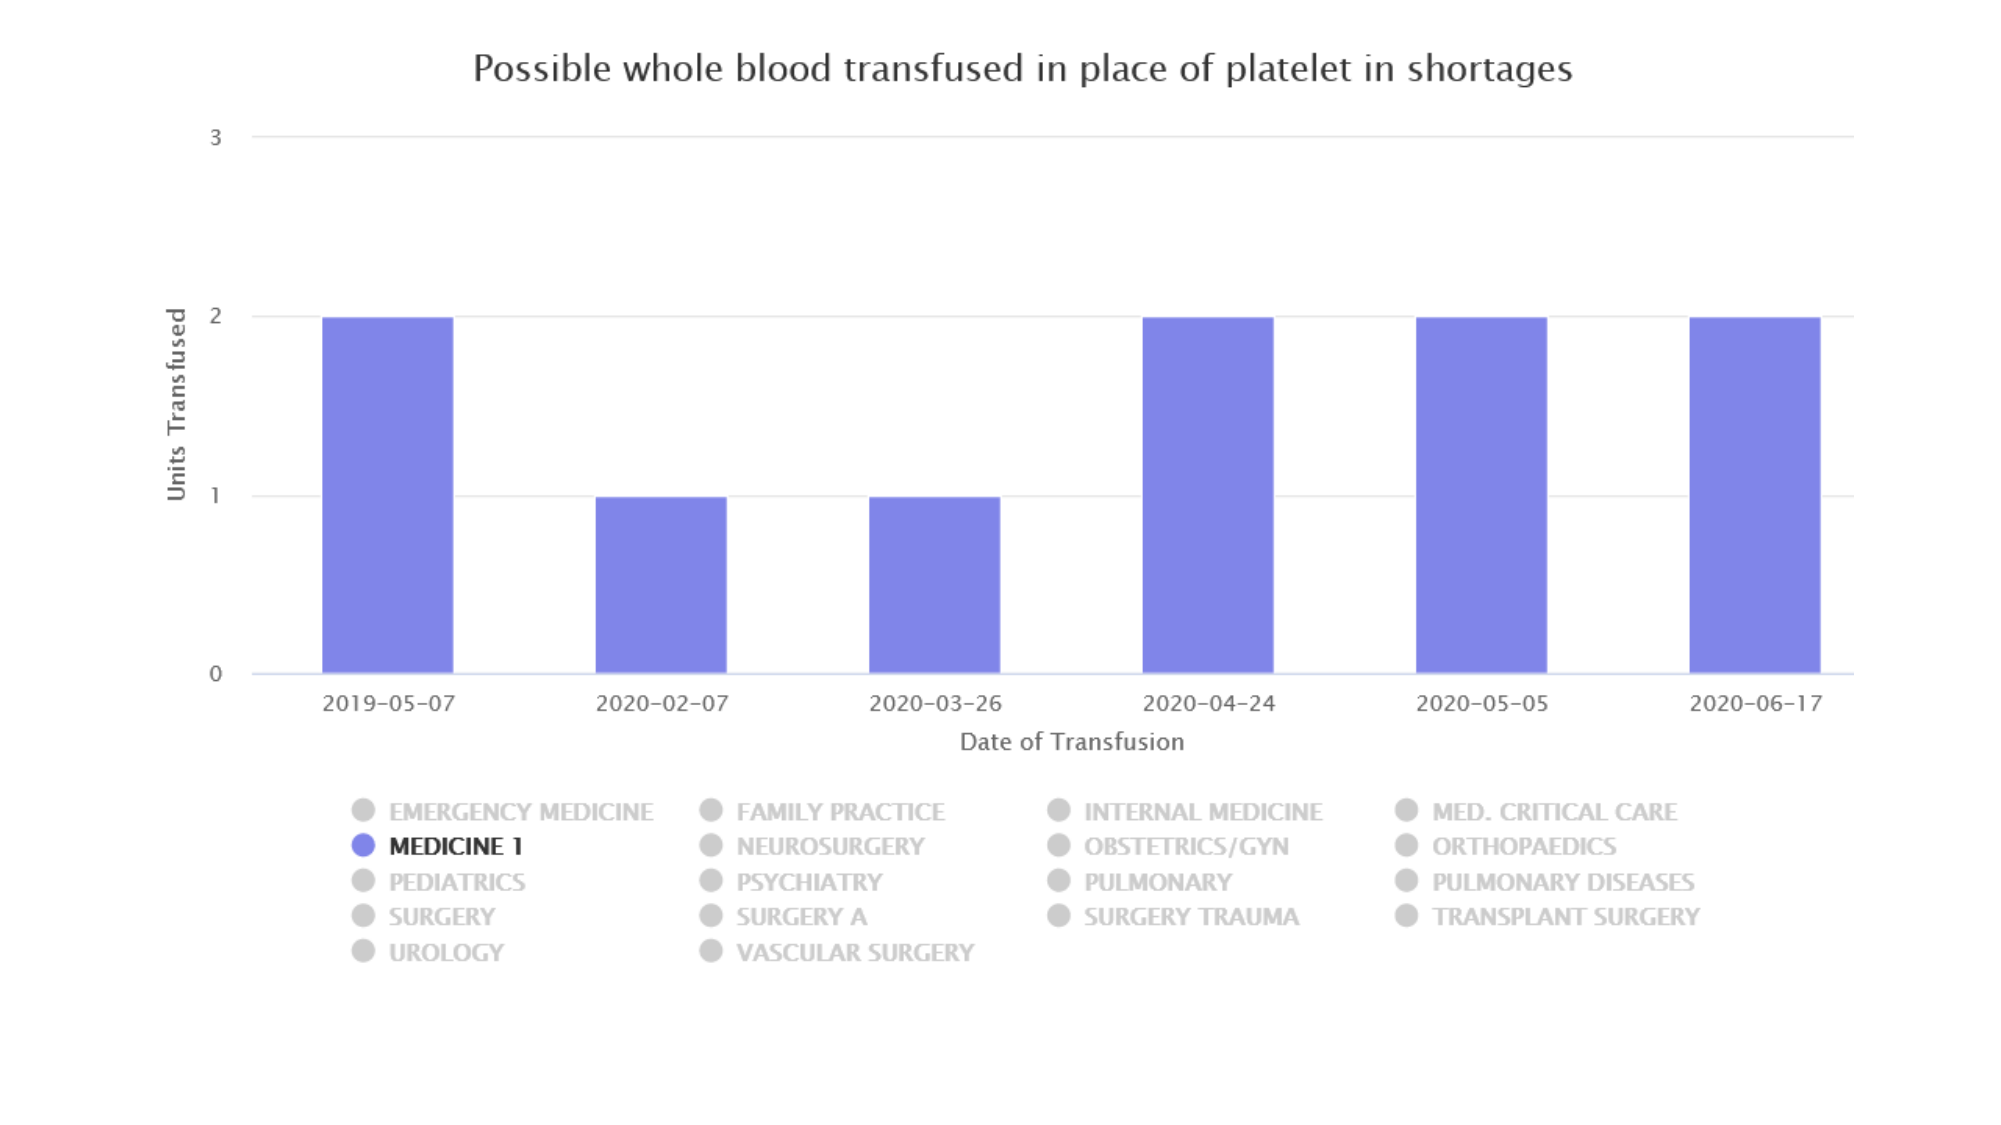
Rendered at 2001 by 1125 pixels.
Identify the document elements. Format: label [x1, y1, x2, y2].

picture [146, 36, 1854, 1002]
